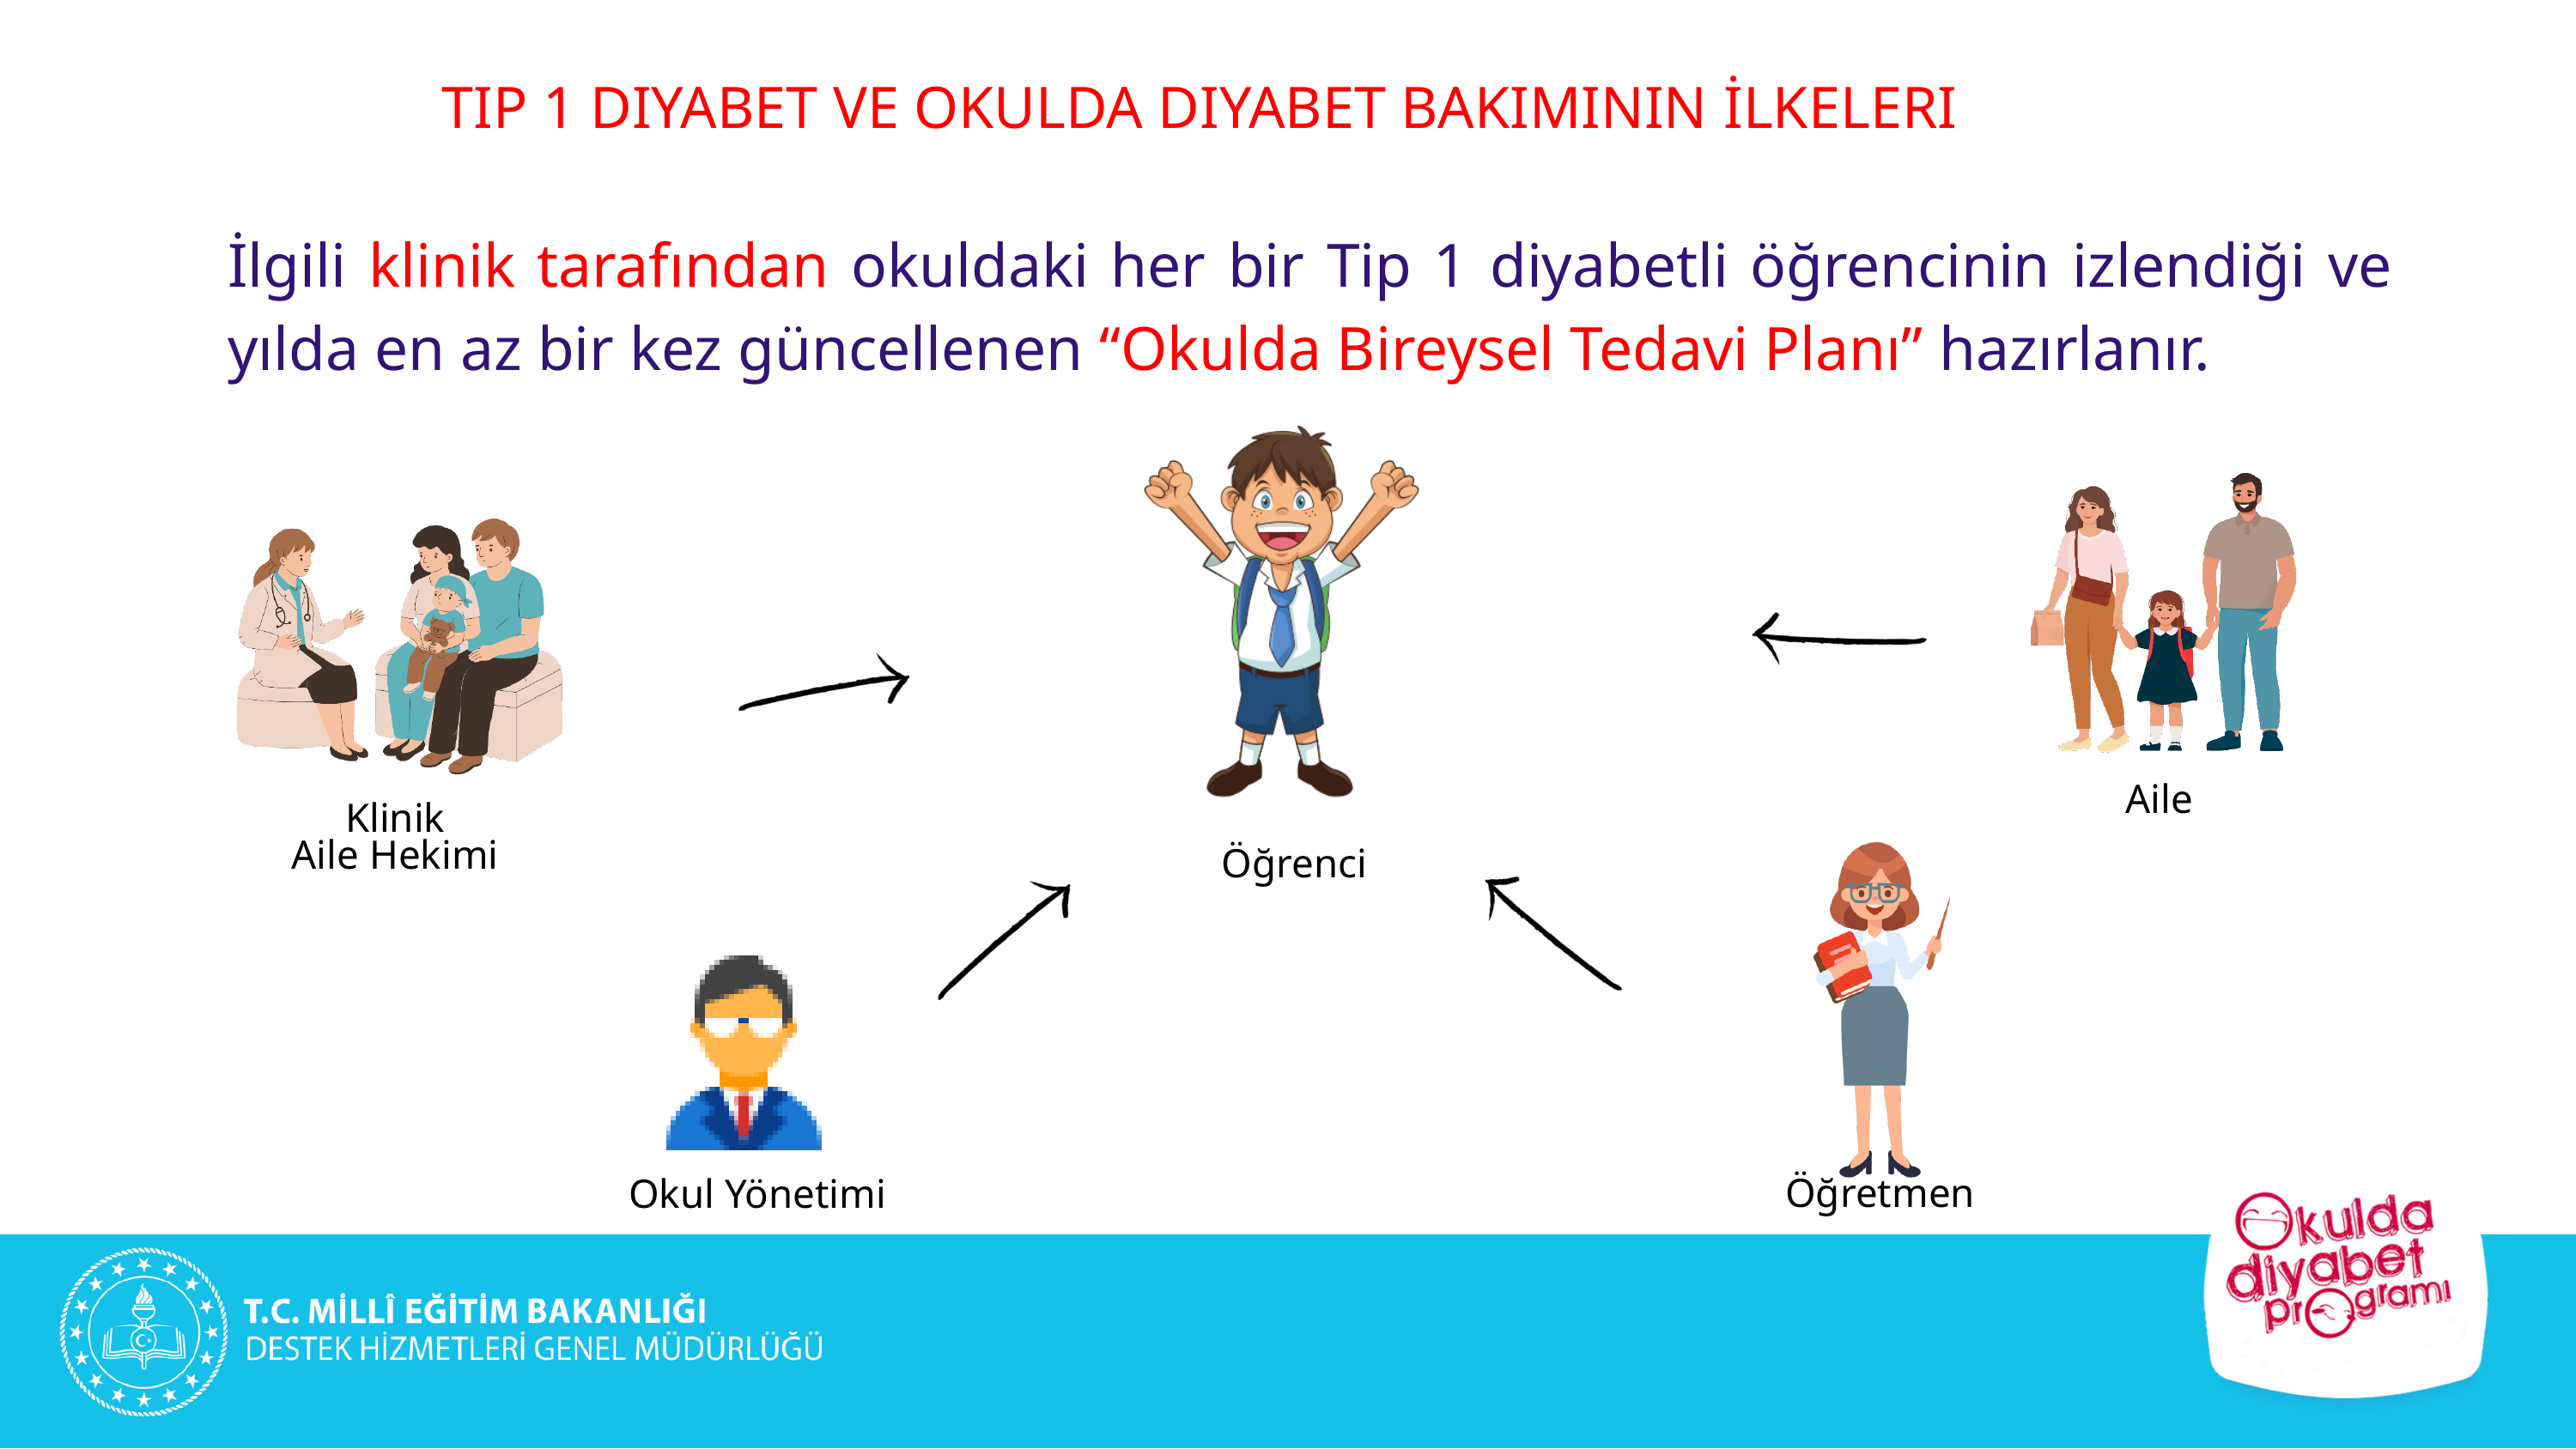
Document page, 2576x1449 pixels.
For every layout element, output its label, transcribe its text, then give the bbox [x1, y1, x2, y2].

text_box TIP 1 DIYABET VE OKULDA DIYABET BAKIMININ İLKELERI [429, 49, 2254, 146]
text_box Aile [2031, 766, 2287, 822]
picture [228, 518, 563, 775]
picture [2059, 1071, 2576, 1449]
text_box Klinik Aile Hekimi [267, 803, 524, 877]
picture [914, 863, 1091, 1019]
picture [1752, 611, 1927, 665]
text_box Öğretmen [1752, 1161, 2008, 1216]
picture [1140, 426, 1423, 798]
picture [2031, 471, 2296, 754]
picture [1810, 842, 1950, 1178]
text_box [0, 1234, 2055, 1449]
picture [733, 647, 914, 736]
picture [665, 955, 822, 1150]
text_box İlgili klinik tarafından okuldaki her bir Tip 1 diyabetli öğrencinin izlendiği ve yılda en az bir kez güncellenen “Okulda Bireysel Tedavi Planı” hazırlanır. [228, 215, 2394, 383]
picture [1465, 863, 1641, 1009]
picture [59, 1247, 822, 1416]
text_box Öğrenci [1166, 831, 1423, 886]
text_box Okul Yönetimi [594, 1161, 921, 1216]
